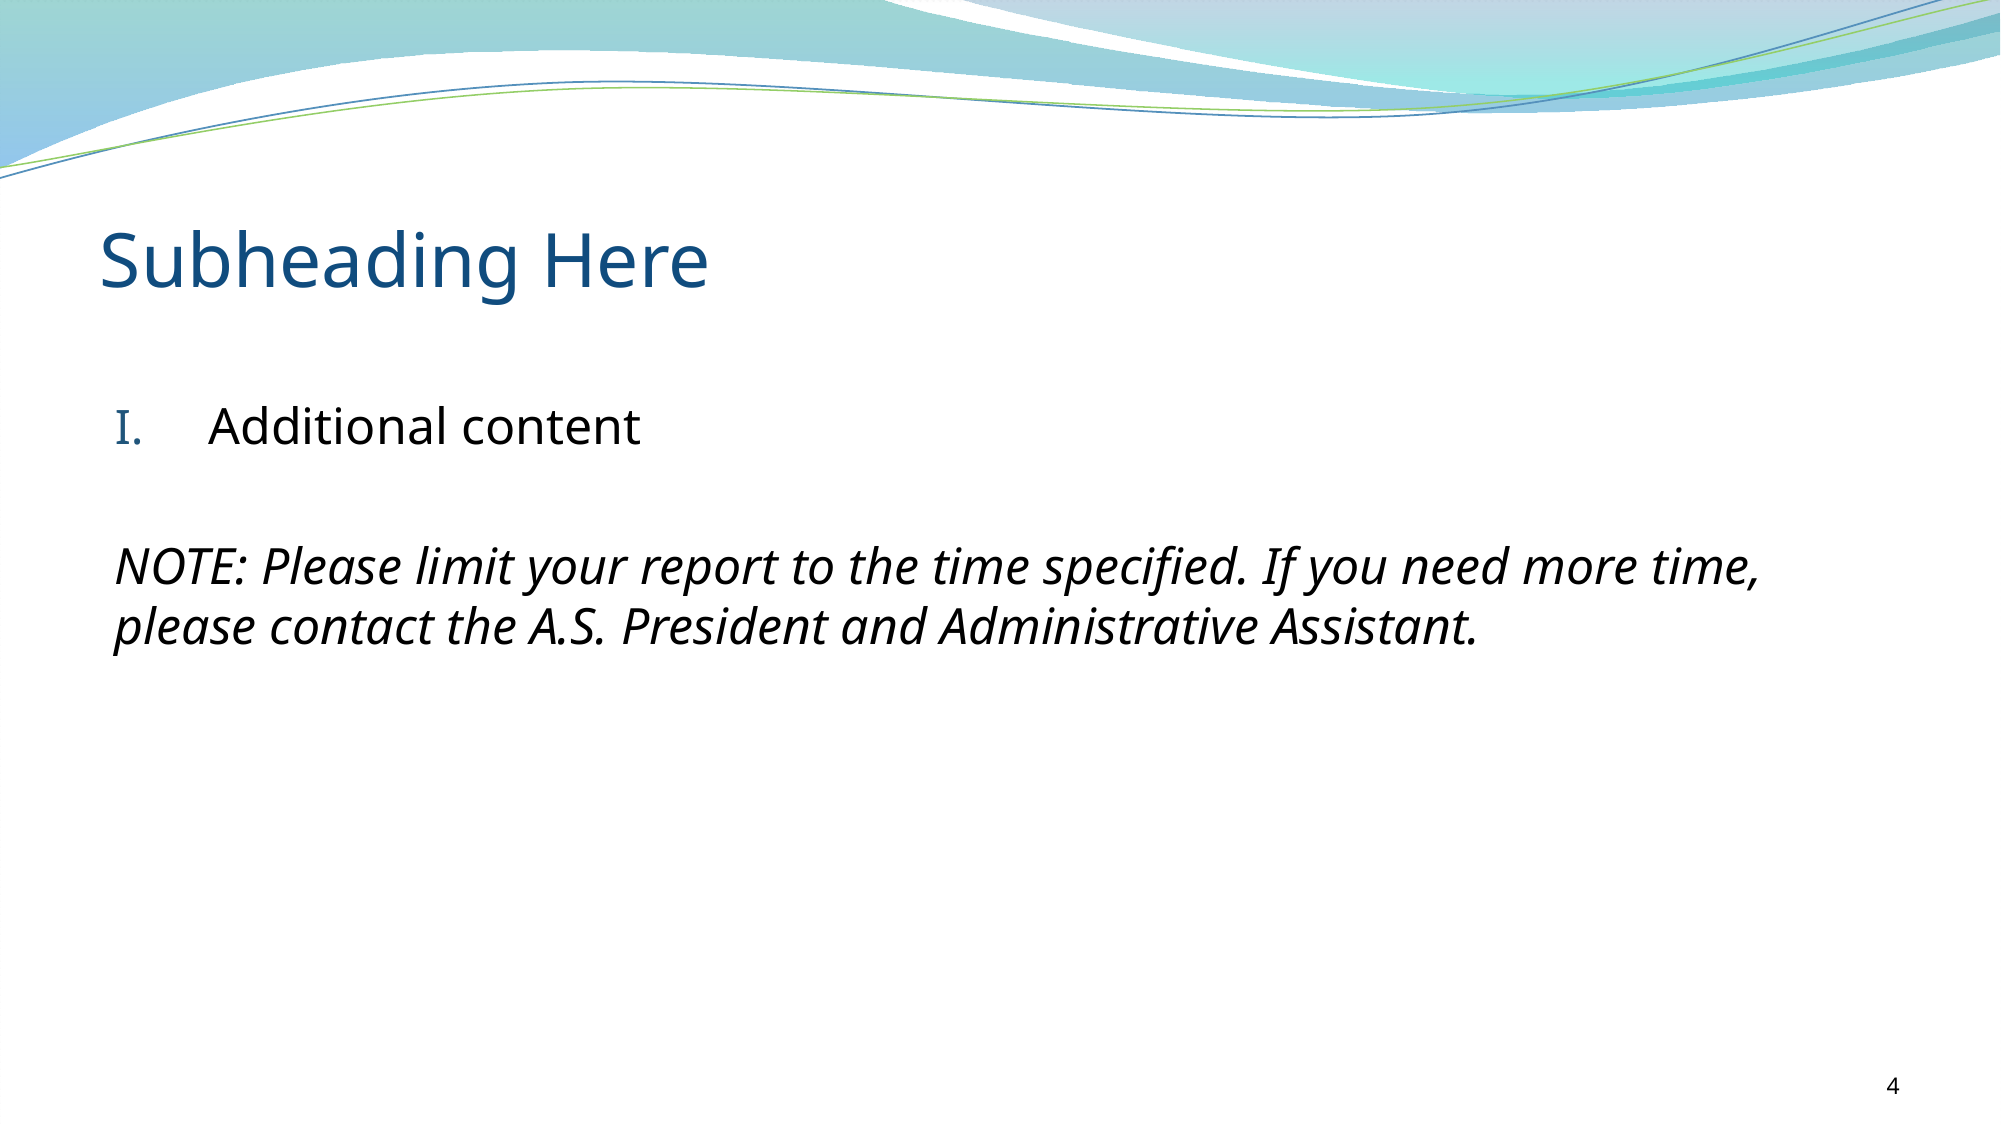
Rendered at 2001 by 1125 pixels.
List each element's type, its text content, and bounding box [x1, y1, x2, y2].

title Subheading Here [99, 115, 1900, 303]
slide_number 4 [1733, 1042, 1900, 1103]
list Additional content NOTE: Please limit your report to the time specified. If you need more time, please contact the A.S. President and Administrative Assistant. [99, 317, 1900, 1038]
